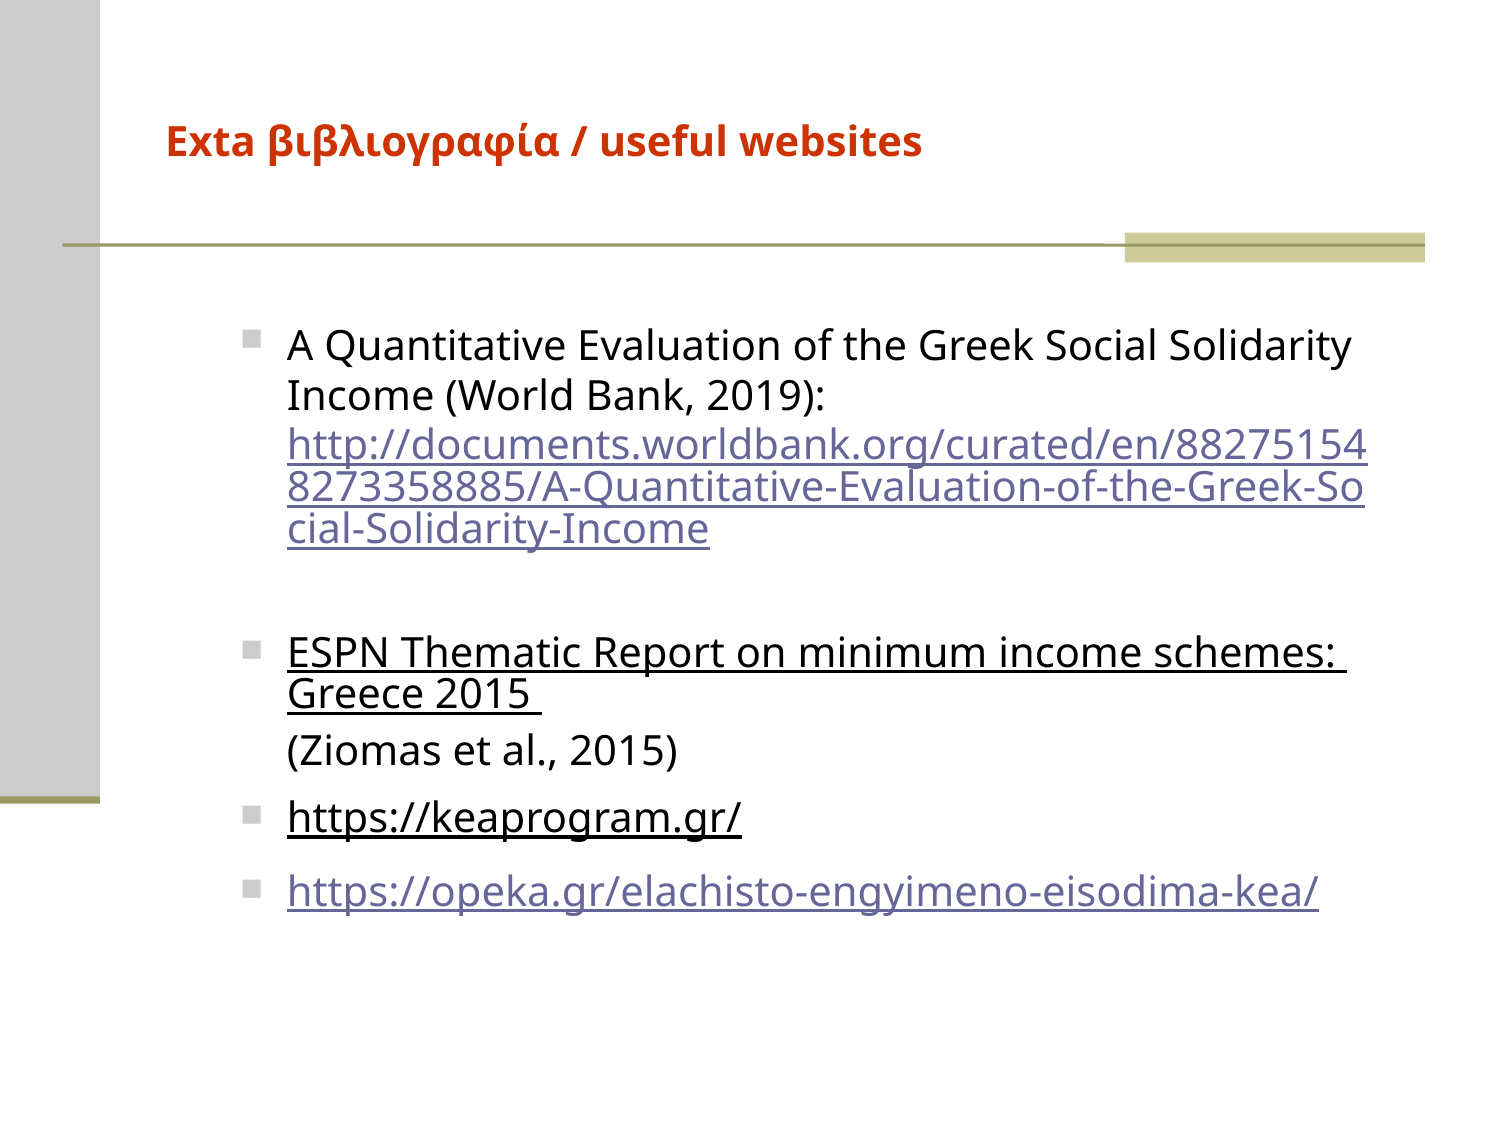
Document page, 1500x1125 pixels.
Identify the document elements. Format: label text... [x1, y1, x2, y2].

list A Quantitative Evaluation of the Greek Social Solidarity Income (World Bank, 2019): http://documents.worldbank.org/curated/en/882751548273358885/A-Quantitative-Evaluation-of-the-Greek-Social-Solidarity-Income ESPN Thematic Report on minimum income schemes: Greece 2015 (Ziomas et al., 2015) https://keaprogram.gr/ https://opeka.gr/elachisto-engyimeno-eisodima-kea/ [150, 262, 1383, 1071]
title Exta βιβλιογραφία / useful websites [150, 45, 1425, 234]
